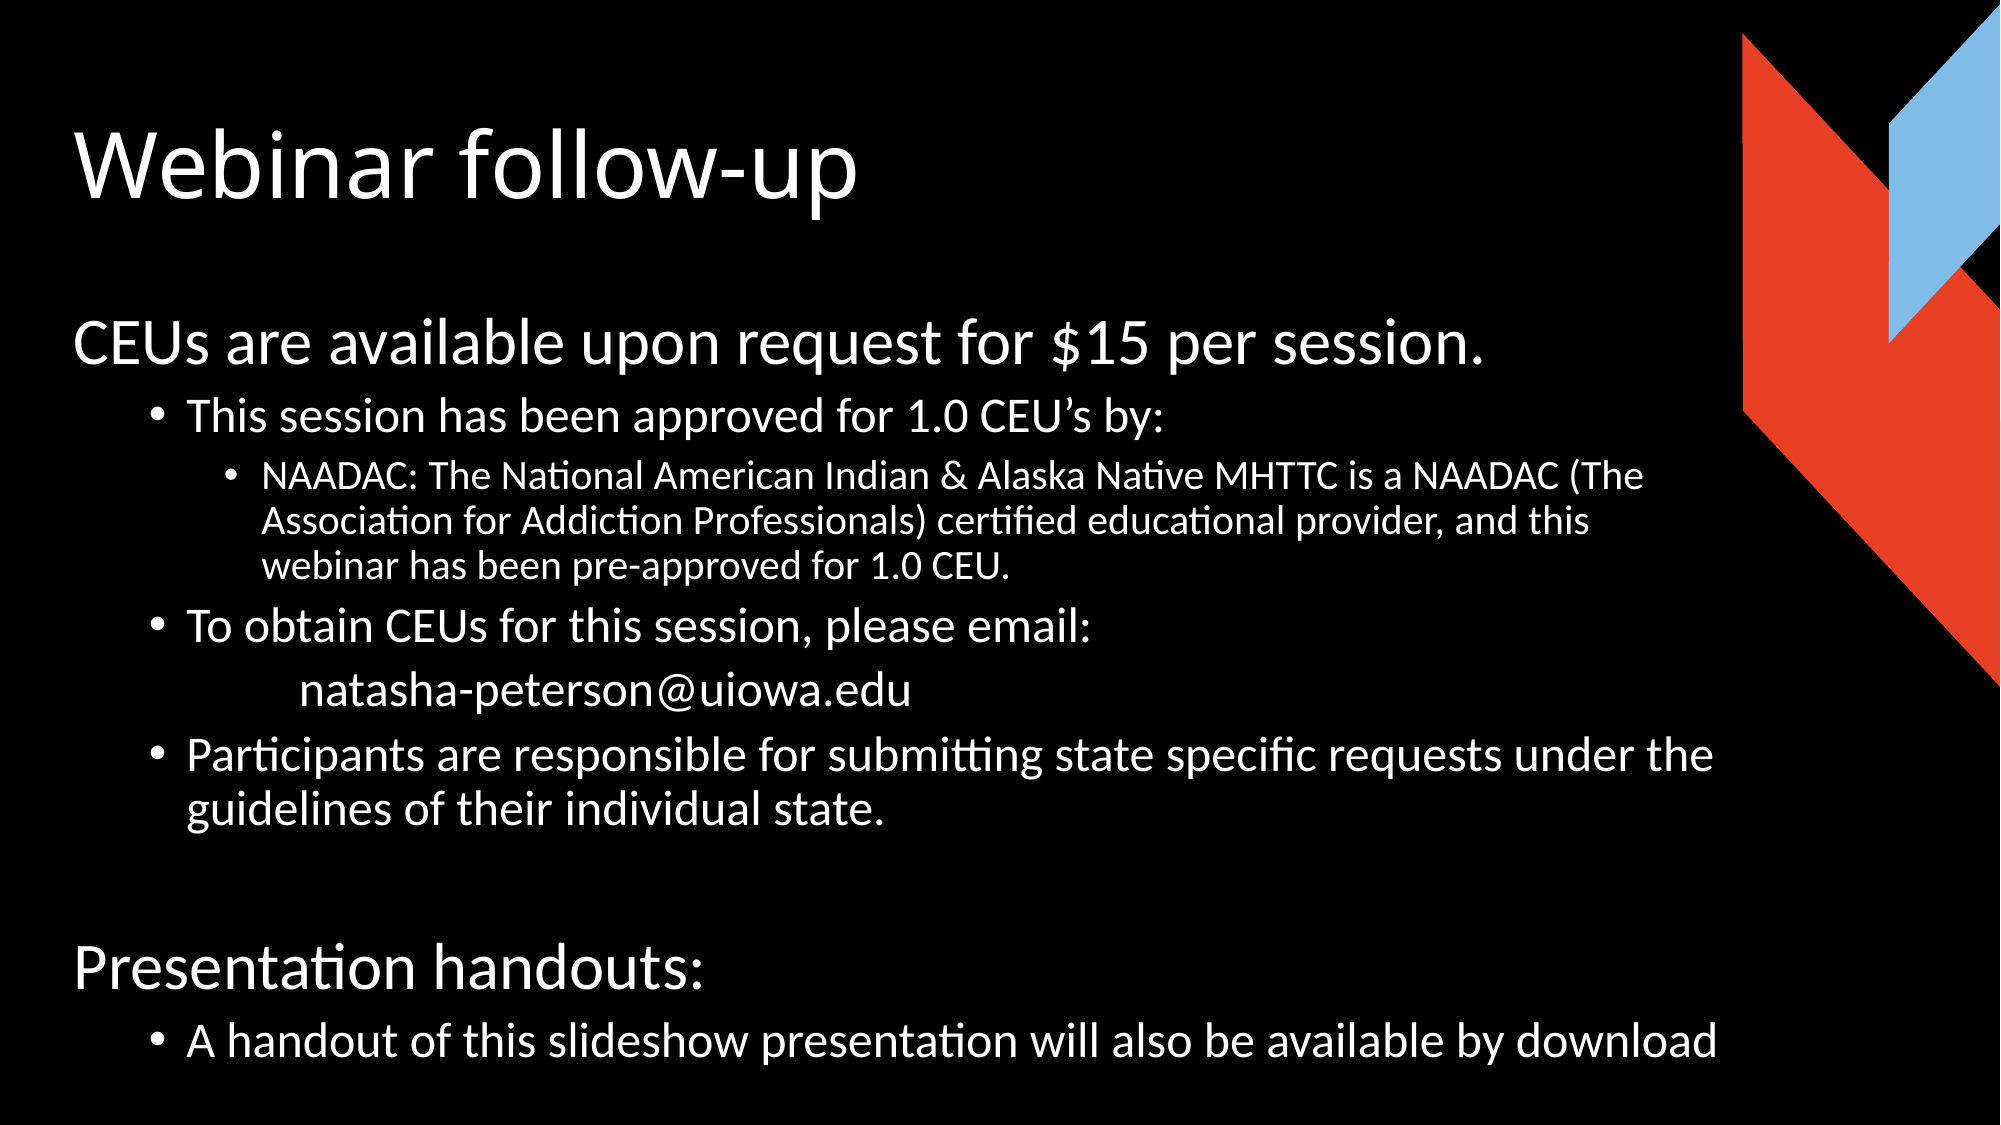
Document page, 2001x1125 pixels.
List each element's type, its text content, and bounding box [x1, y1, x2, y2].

title Webinar follow-up [58, 59, 1727, 278]
list CEUs are available upon request for $15 per session. This session has been approved for 1.0 CEU’s by: NAADAC: The National American Indian & Alaska Native MHTTC is a NAADAC (The Association for Addiction Professionals) certified educational provider, and this webinar has been pre-approved for 1.0 CEU. To obtain CEUs for this session, please email: natasha-peterson@uiowa.edu Participants are responsible for submitting state specific requests under the guidelines of their individual state. Presentation handouts: A handout of this slideshow presentation will also be available by download [58, 299, 1738, 1081]
